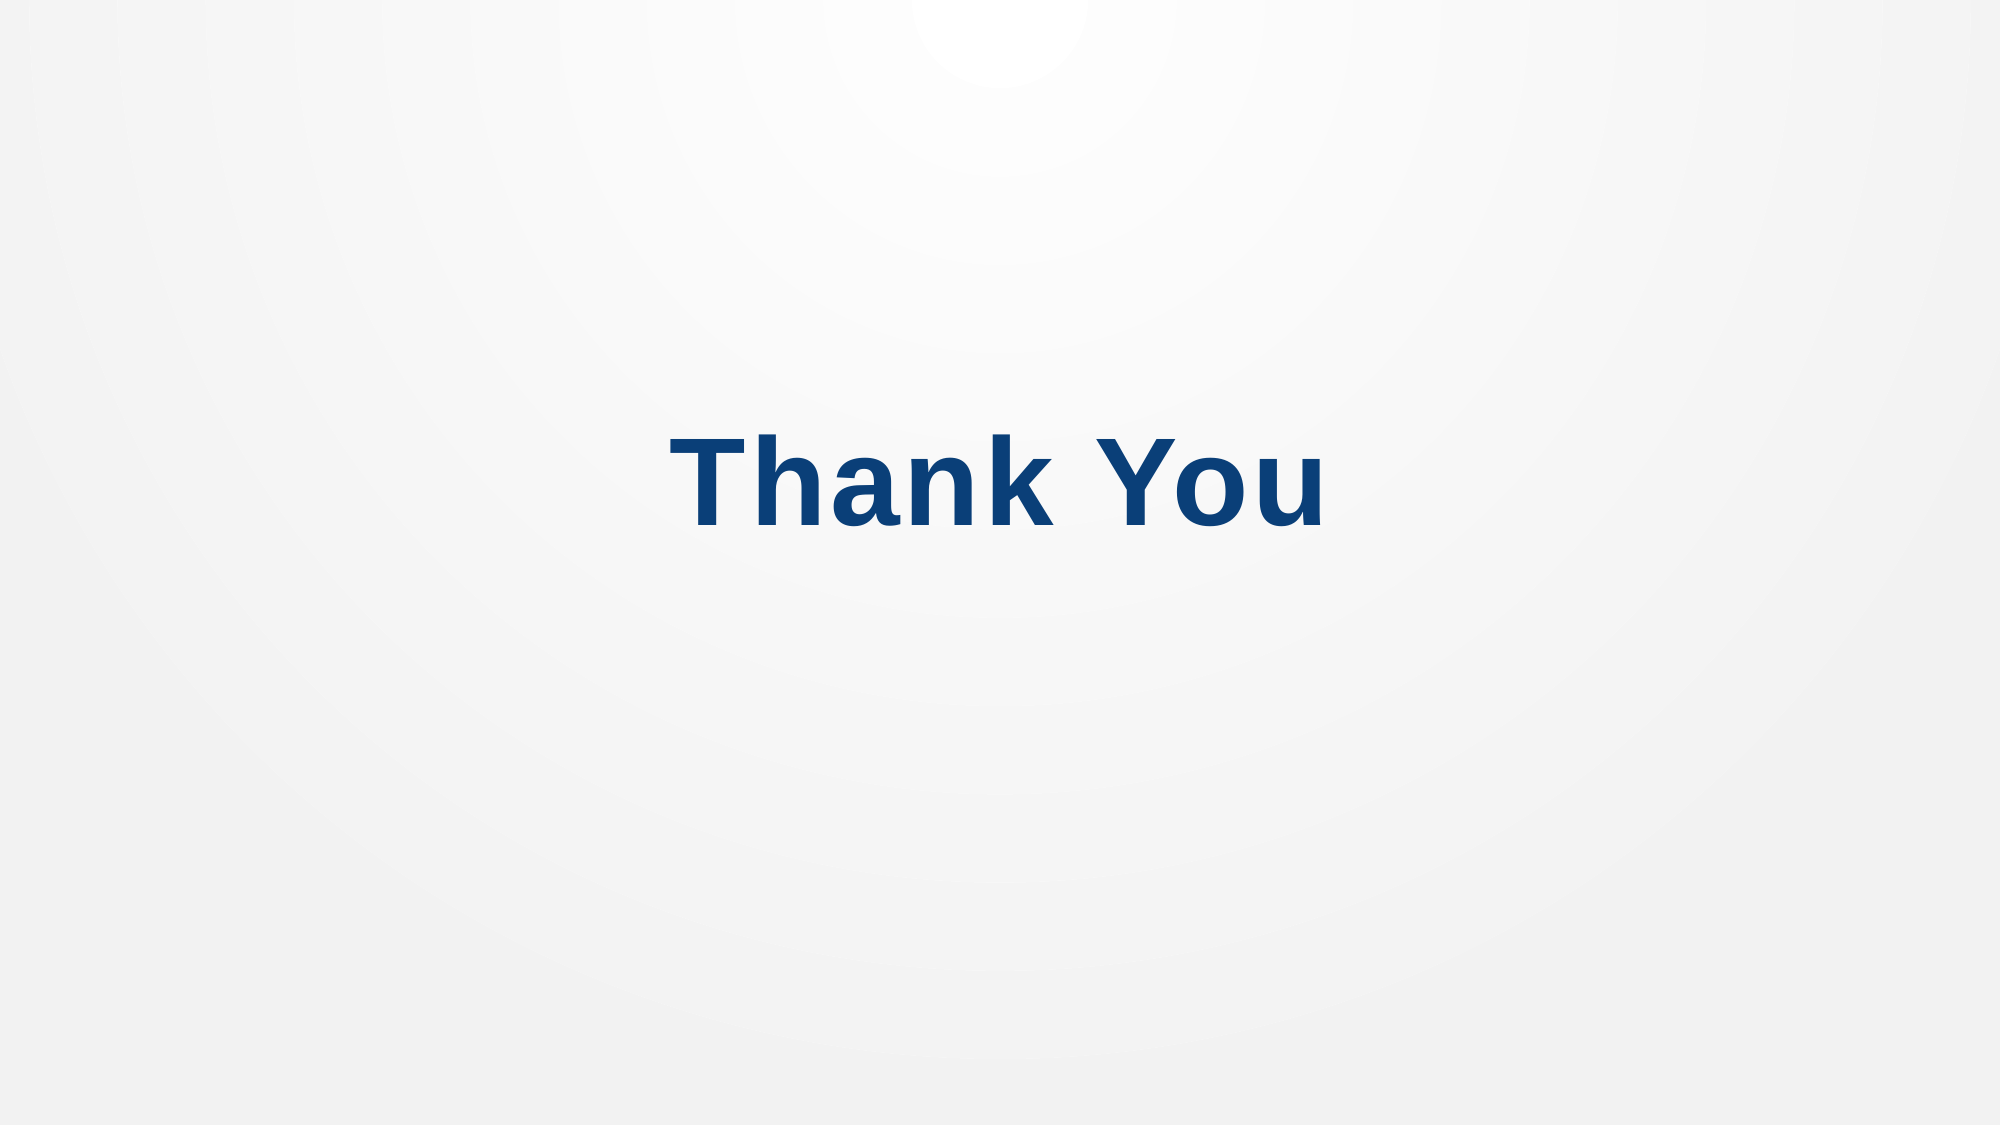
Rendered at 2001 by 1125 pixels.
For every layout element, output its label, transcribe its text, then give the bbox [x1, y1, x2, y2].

text_box Thank You [374, 393, 1626, 558]
